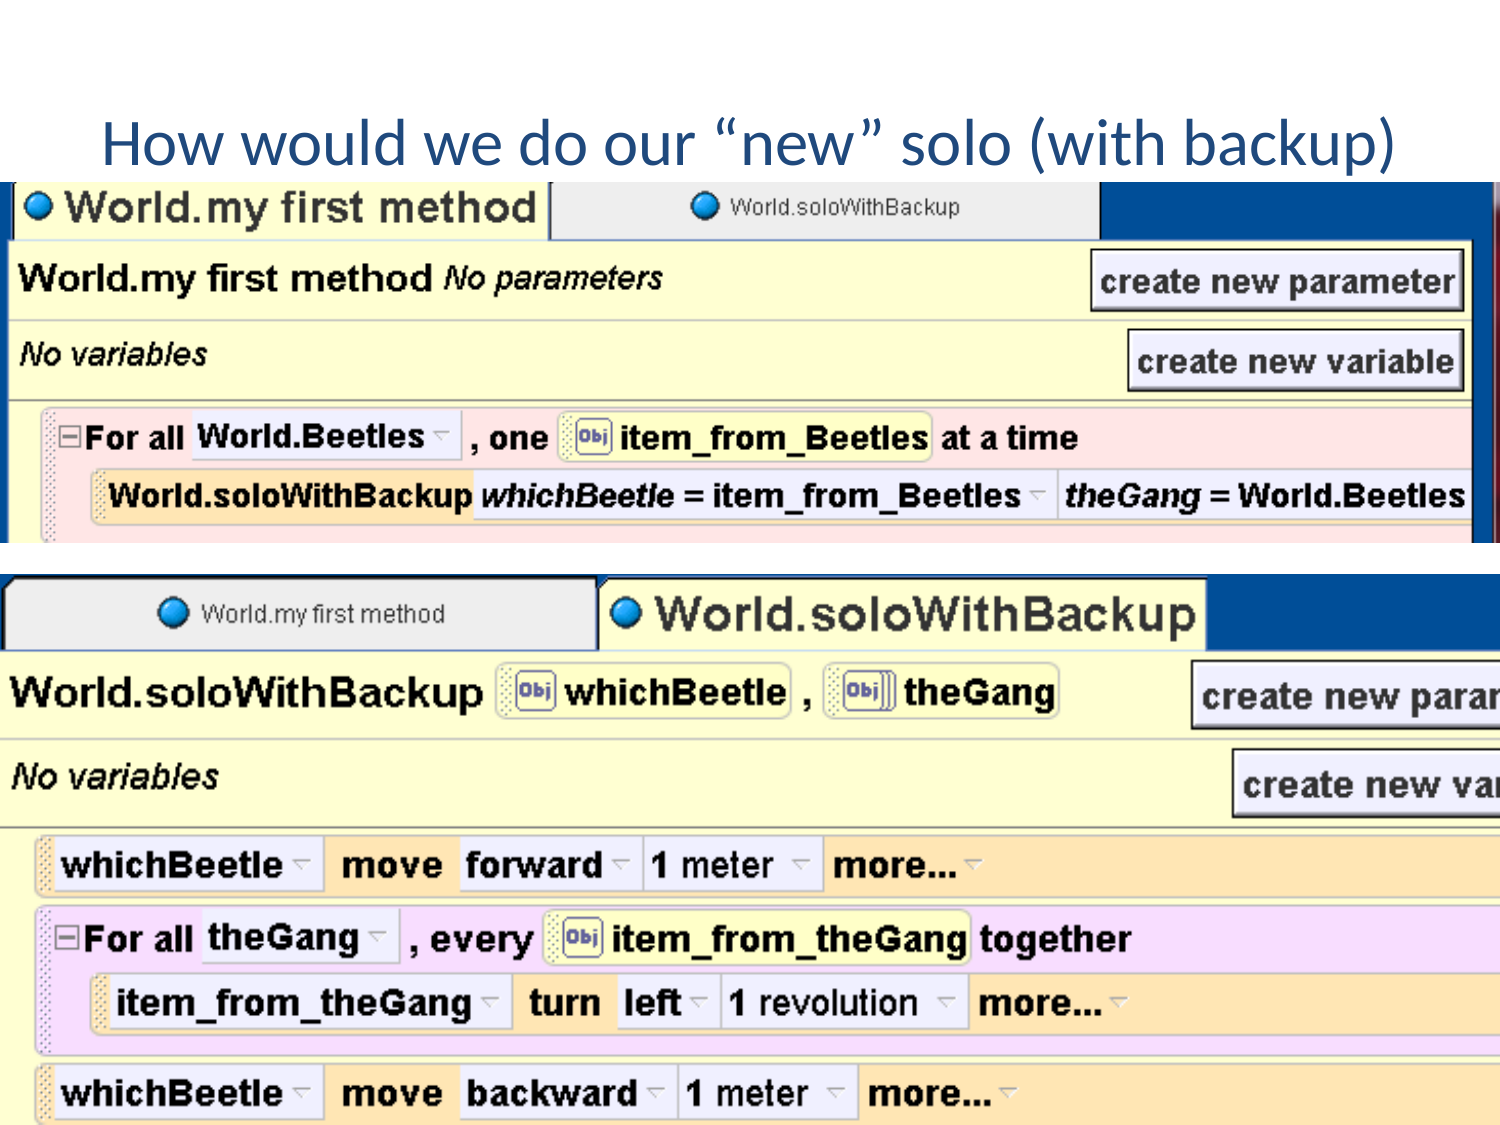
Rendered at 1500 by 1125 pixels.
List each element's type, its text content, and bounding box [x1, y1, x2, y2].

title How would we do our “new” solo (with backup) [75, 45, 1425, 181]
picture [0, 574, 1500, 1125]
picture [0, 182, 1500, 543]
